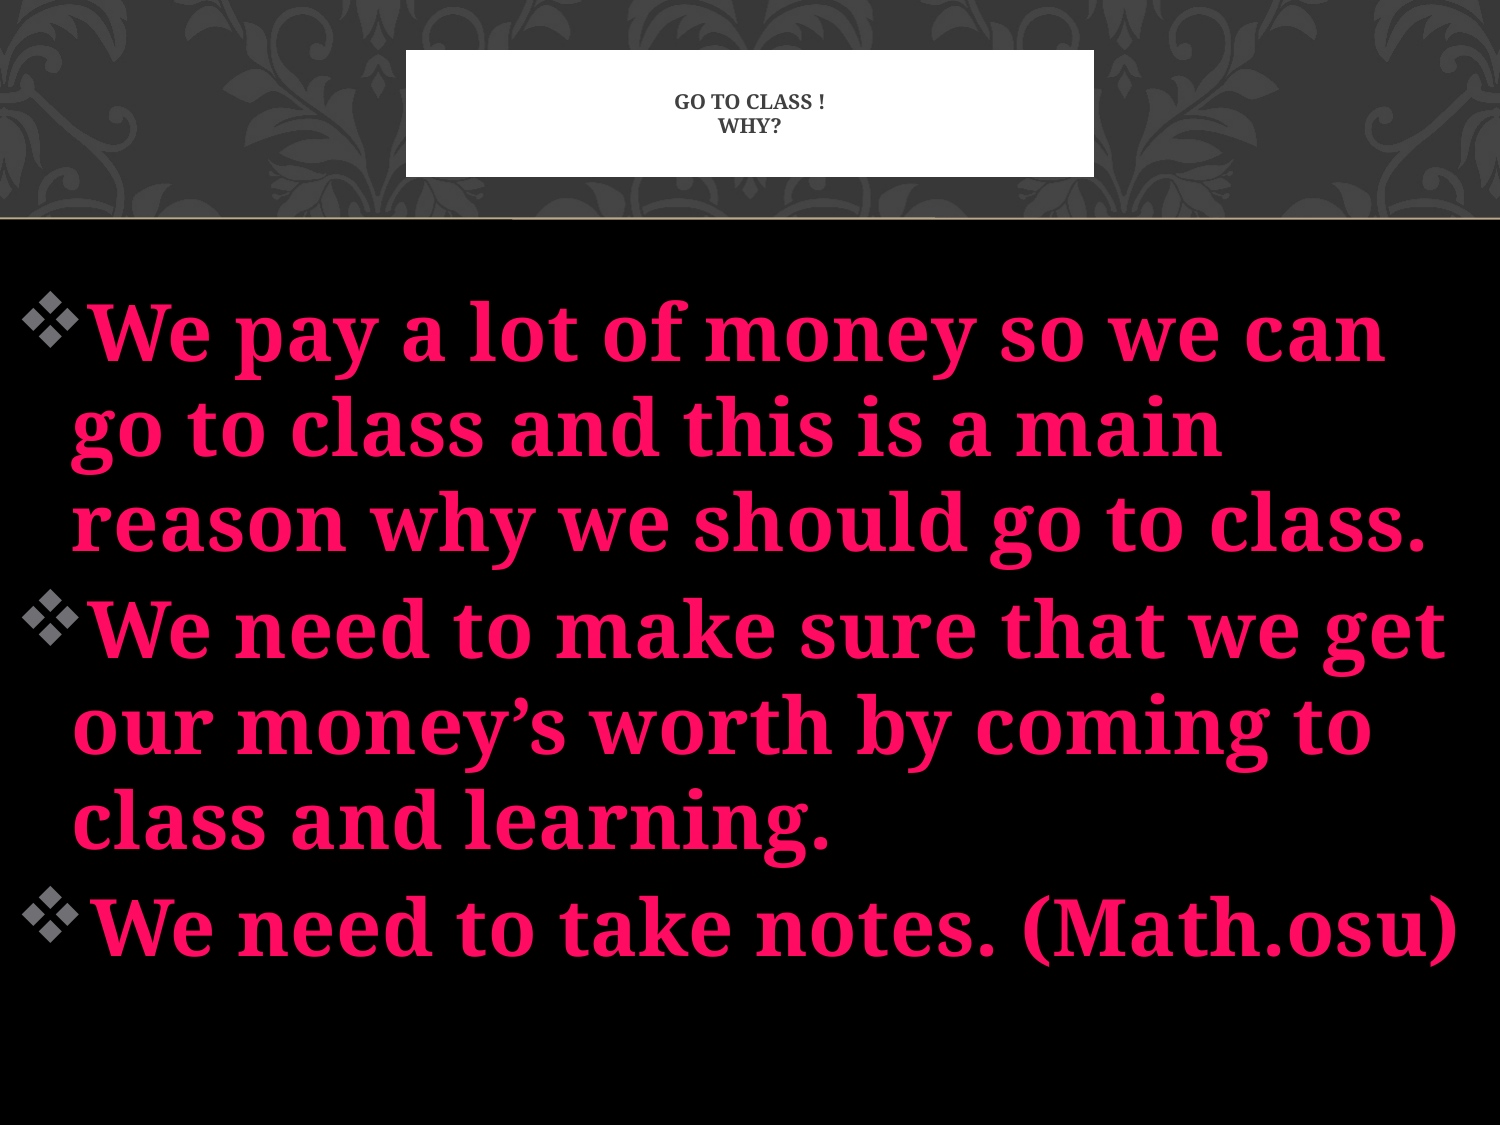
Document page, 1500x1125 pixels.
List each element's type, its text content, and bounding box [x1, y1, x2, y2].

list We pay a lot of money so we can go to class and this is a main reason why we should go to class. We need to make sure that we get our money’s worth by coming to class and learning. We need to take notes. (Math.osu) [0, 211, 1482, 1093]
title go to class ! Why? [406, 50, 1094, 177]
